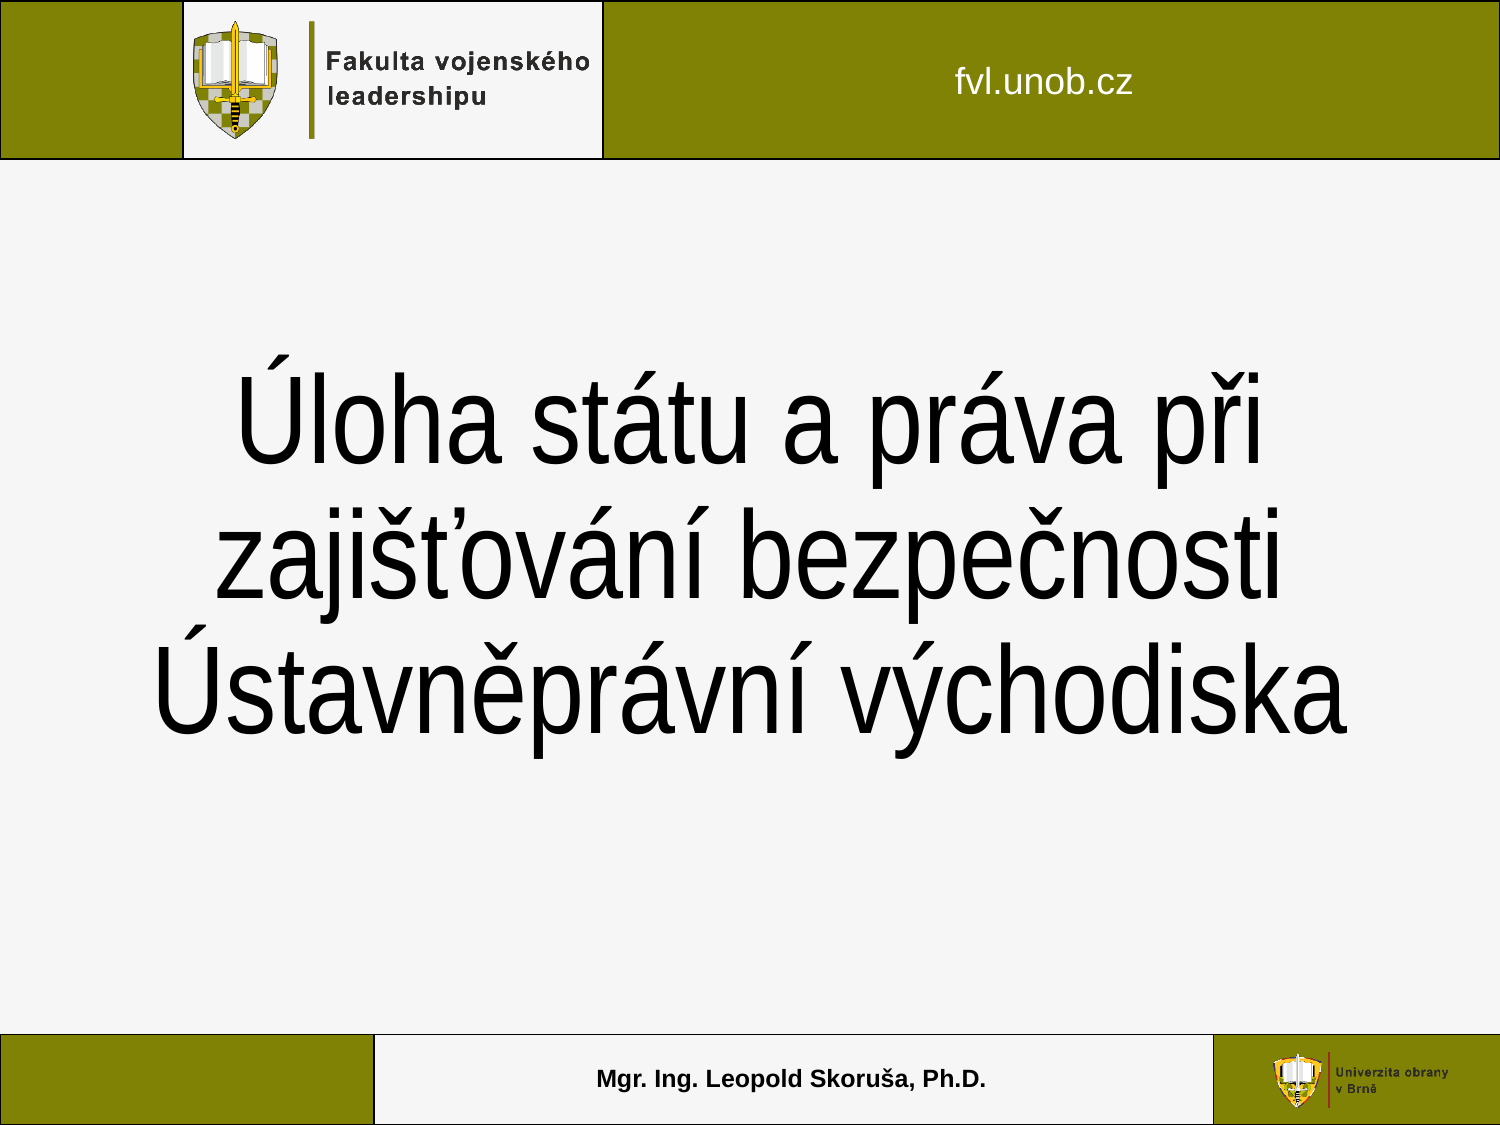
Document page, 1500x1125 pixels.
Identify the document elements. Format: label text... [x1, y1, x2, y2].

title Úloha státu a práva při zajišťování bezpečnosti Ústavněprávní východiska [112, 242, 1388, 769]
picture [1273, 1052, 1448, 1108]
picture [193, 21, 589, 139]
text_box Mgr. Ing. Leopold Skoruša, Ph.D. [376, 1048, 1207, 1110]
